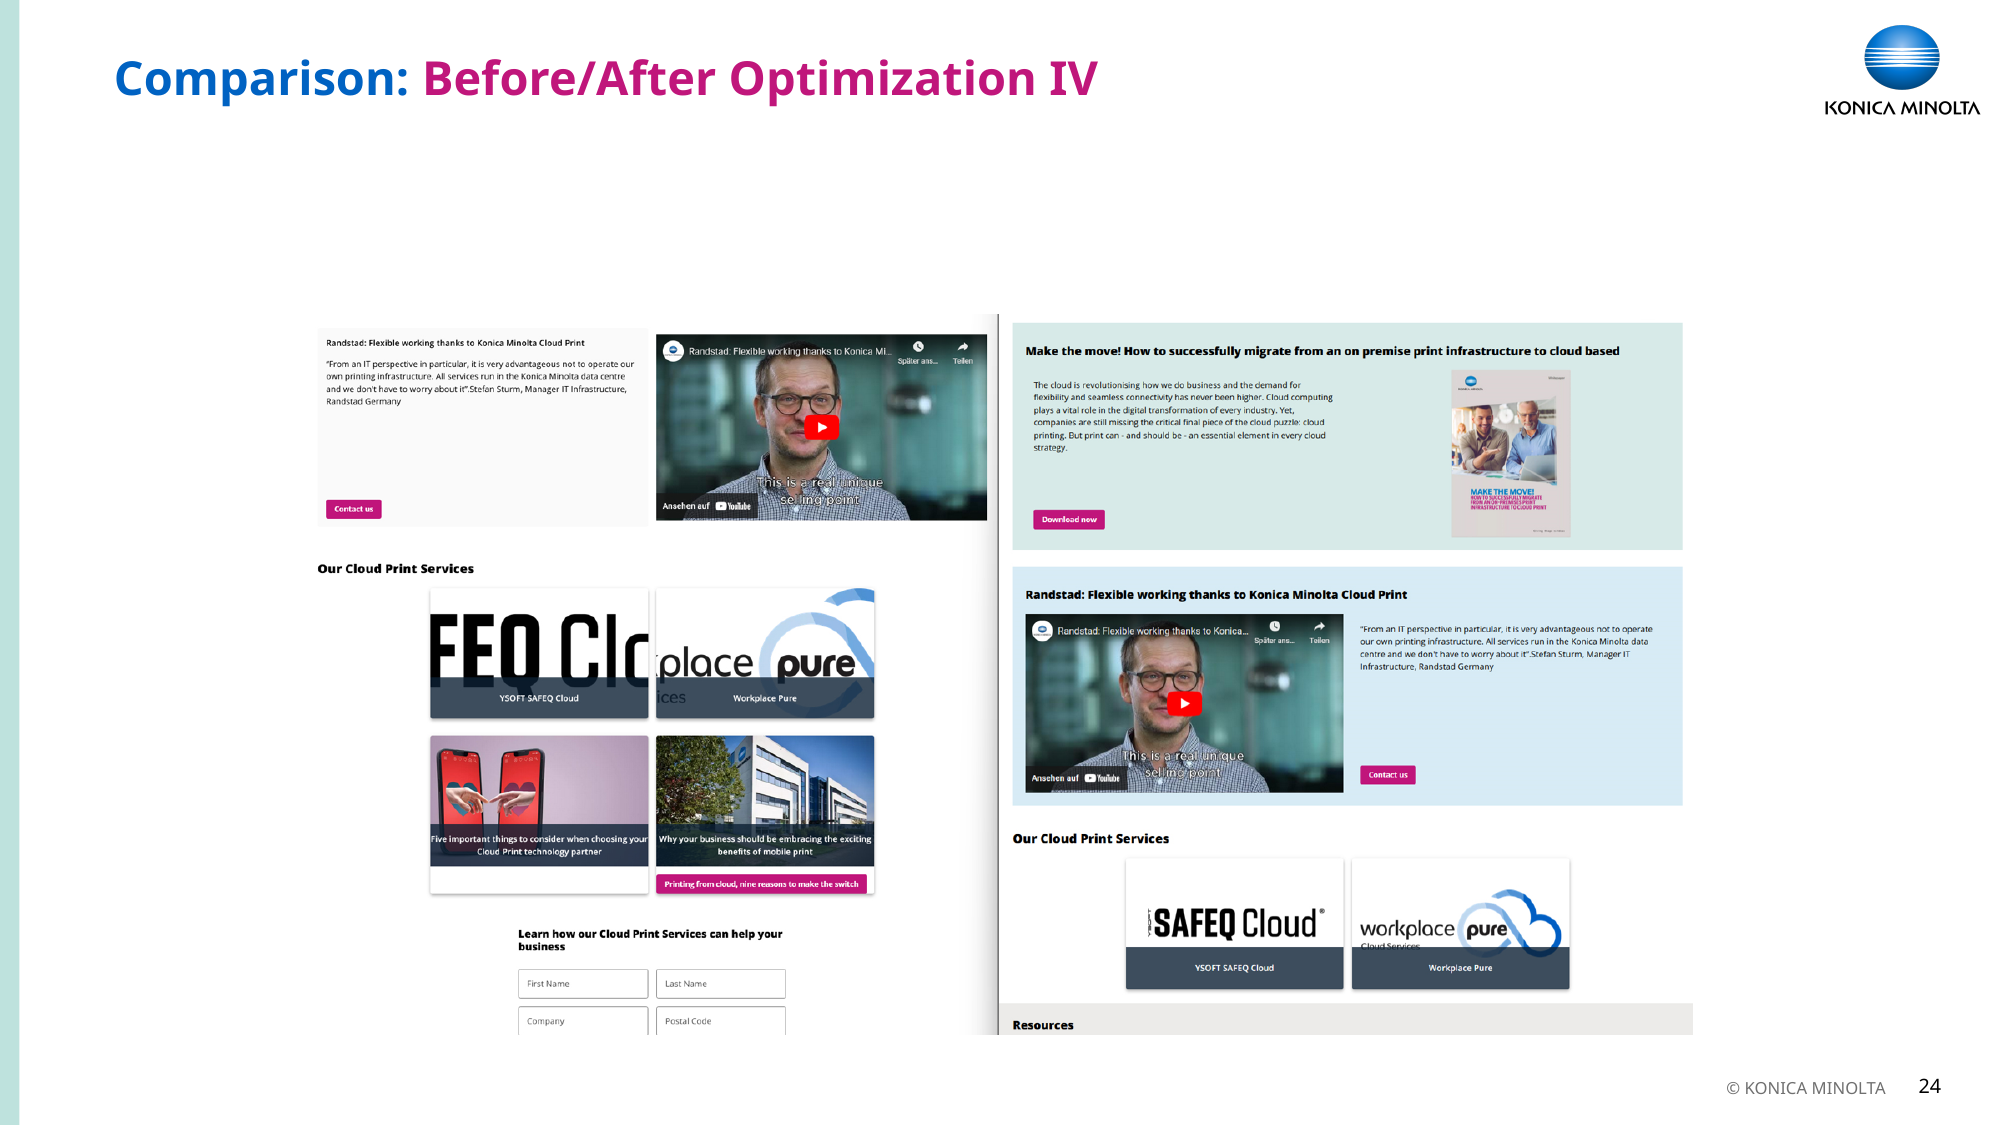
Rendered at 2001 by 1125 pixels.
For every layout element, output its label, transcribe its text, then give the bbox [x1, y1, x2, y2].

slide_number 24 [1885, 1076, 1941, 1101]
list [307, 314, 1693, 1035]
footer © KONICA MINOLTA [1118, 1080, 1886, 1101]
picture [1793, 0, 2001, 199]
title Comparison: Before/After Optimization IV [114, 54, 1705, 108]
